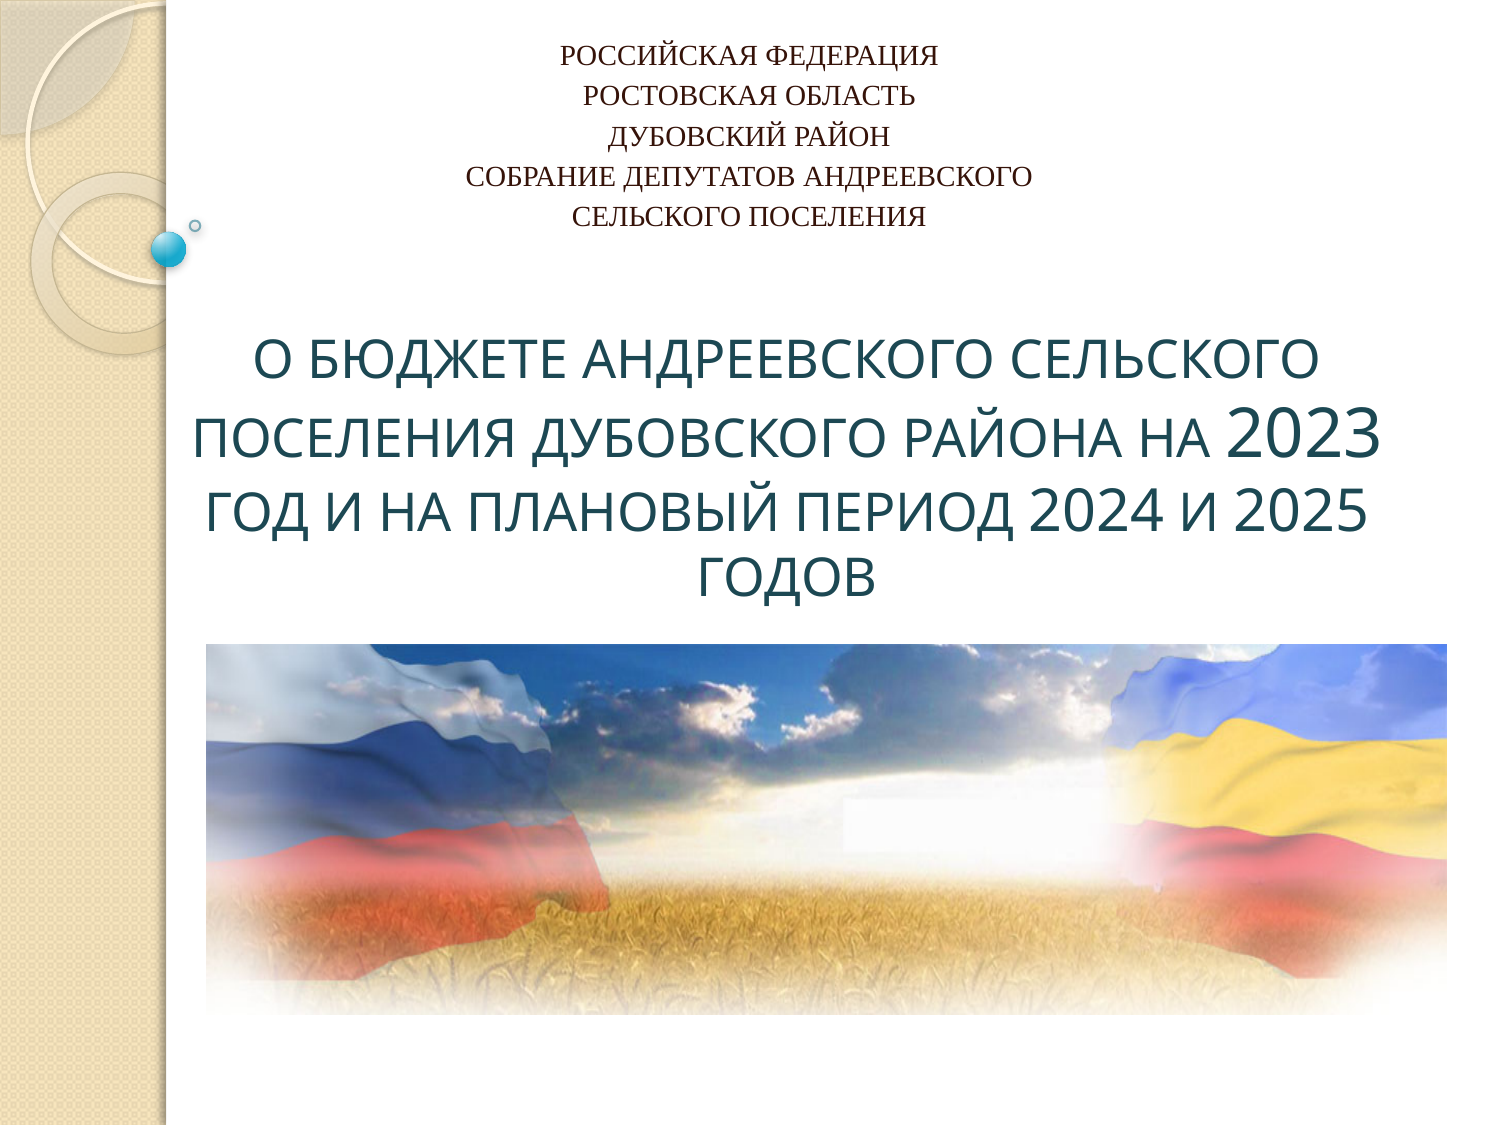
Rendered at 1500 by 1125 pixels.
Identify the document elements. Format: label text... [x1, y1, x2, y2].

title О БЮДЖЕТЕ АНДРЕЕВСКОГО СЕЛЬСКОГО ПОСЕЛЕНИЯ ДУБОВСКОГО РАЙОНА НА 2023 ГОД И НА ПЛАНОВЫЙ ПЕРИОД 2024 И 2025 ГОДОВ [1008, 314, 1404, 615]
subtitle РОССИЙСКАЯ ФЕДЕРАЦИЯ РОСТОВСКАЯ ОБЛАСТЬ ДУБОВСКИЙ РАЙОН СОБРАНИЕ ДЕПУТАТОВ АНДРЕЕВСКОГО СЕЛЬСКОГО ПОСЕЛЕНИЯ [1008, 42, 1317, 256]
picture [0, 0, 1448, 1015]
